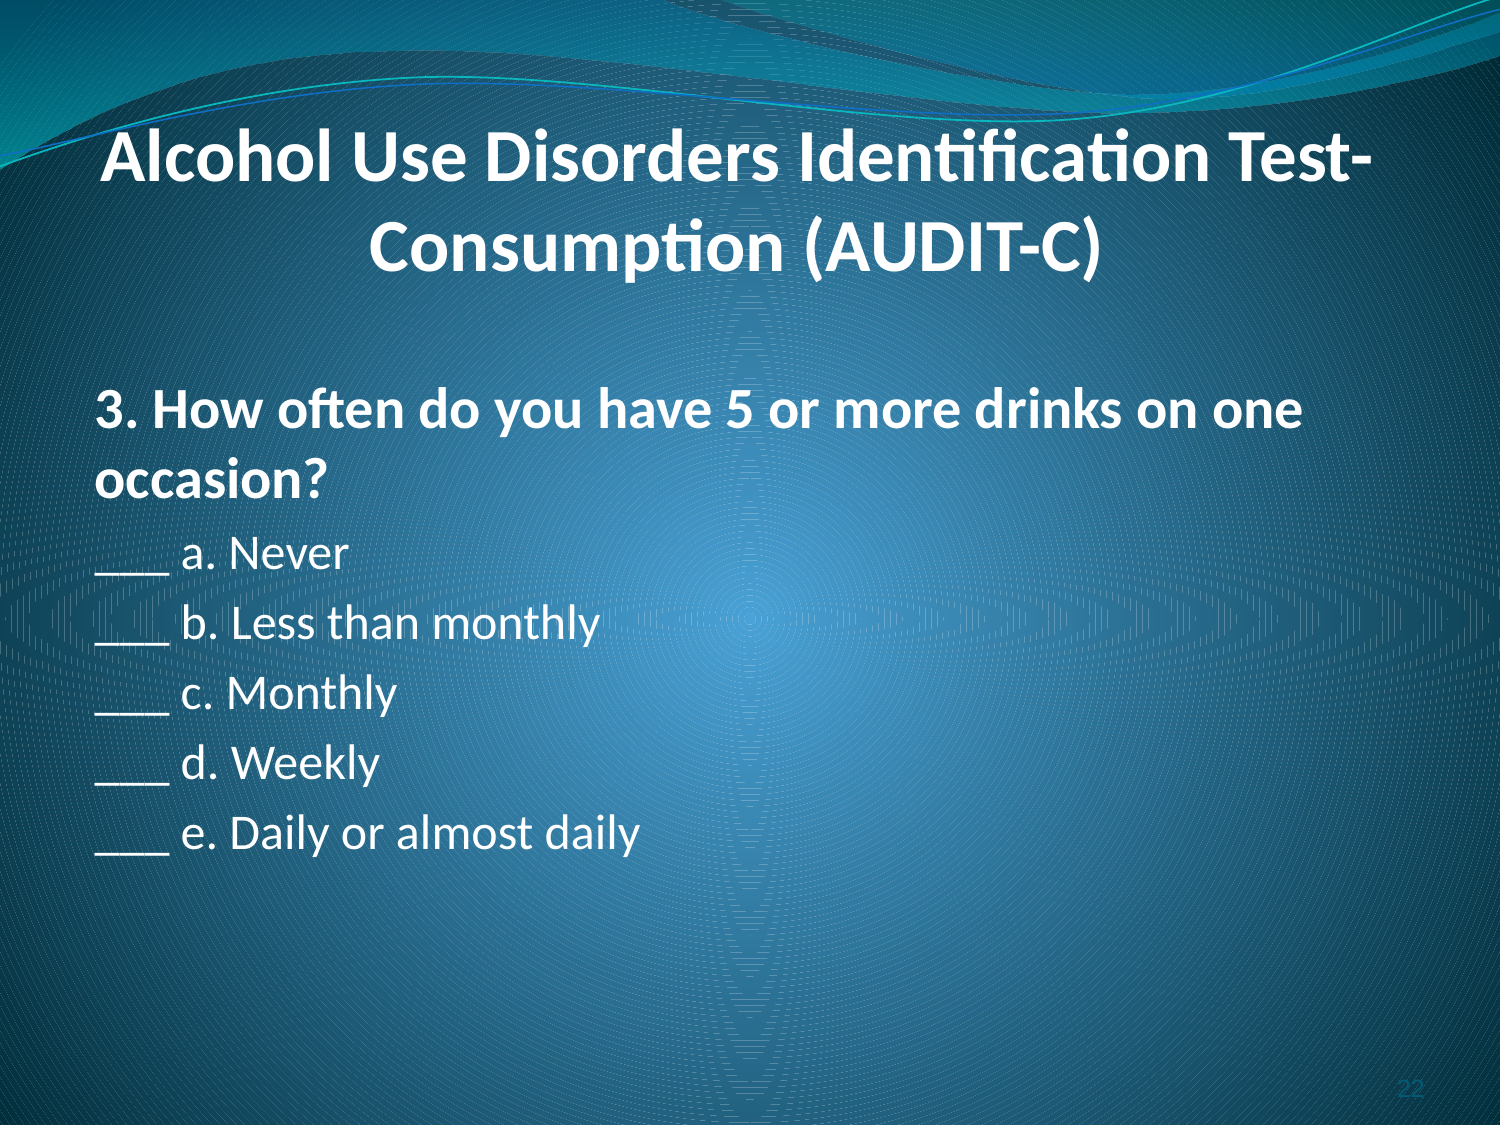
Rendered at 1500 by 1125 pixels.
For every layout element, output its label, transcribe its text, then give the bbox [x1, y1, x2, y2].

slide_number 22 [1299, 1042, 1425, 1103]
title Alcohol Use Disorders Identification Test- Consumption (AUDIT-C) [99, 62, 1375, 286]
list 3. How often do you have 5 or more drinks on one occasion? ___ a. Never ___ b. Less than monthly ___ c. Monthly ___ d. Weekly ___ e. Daily or almost daily [86, 362, 1362, 1063]
